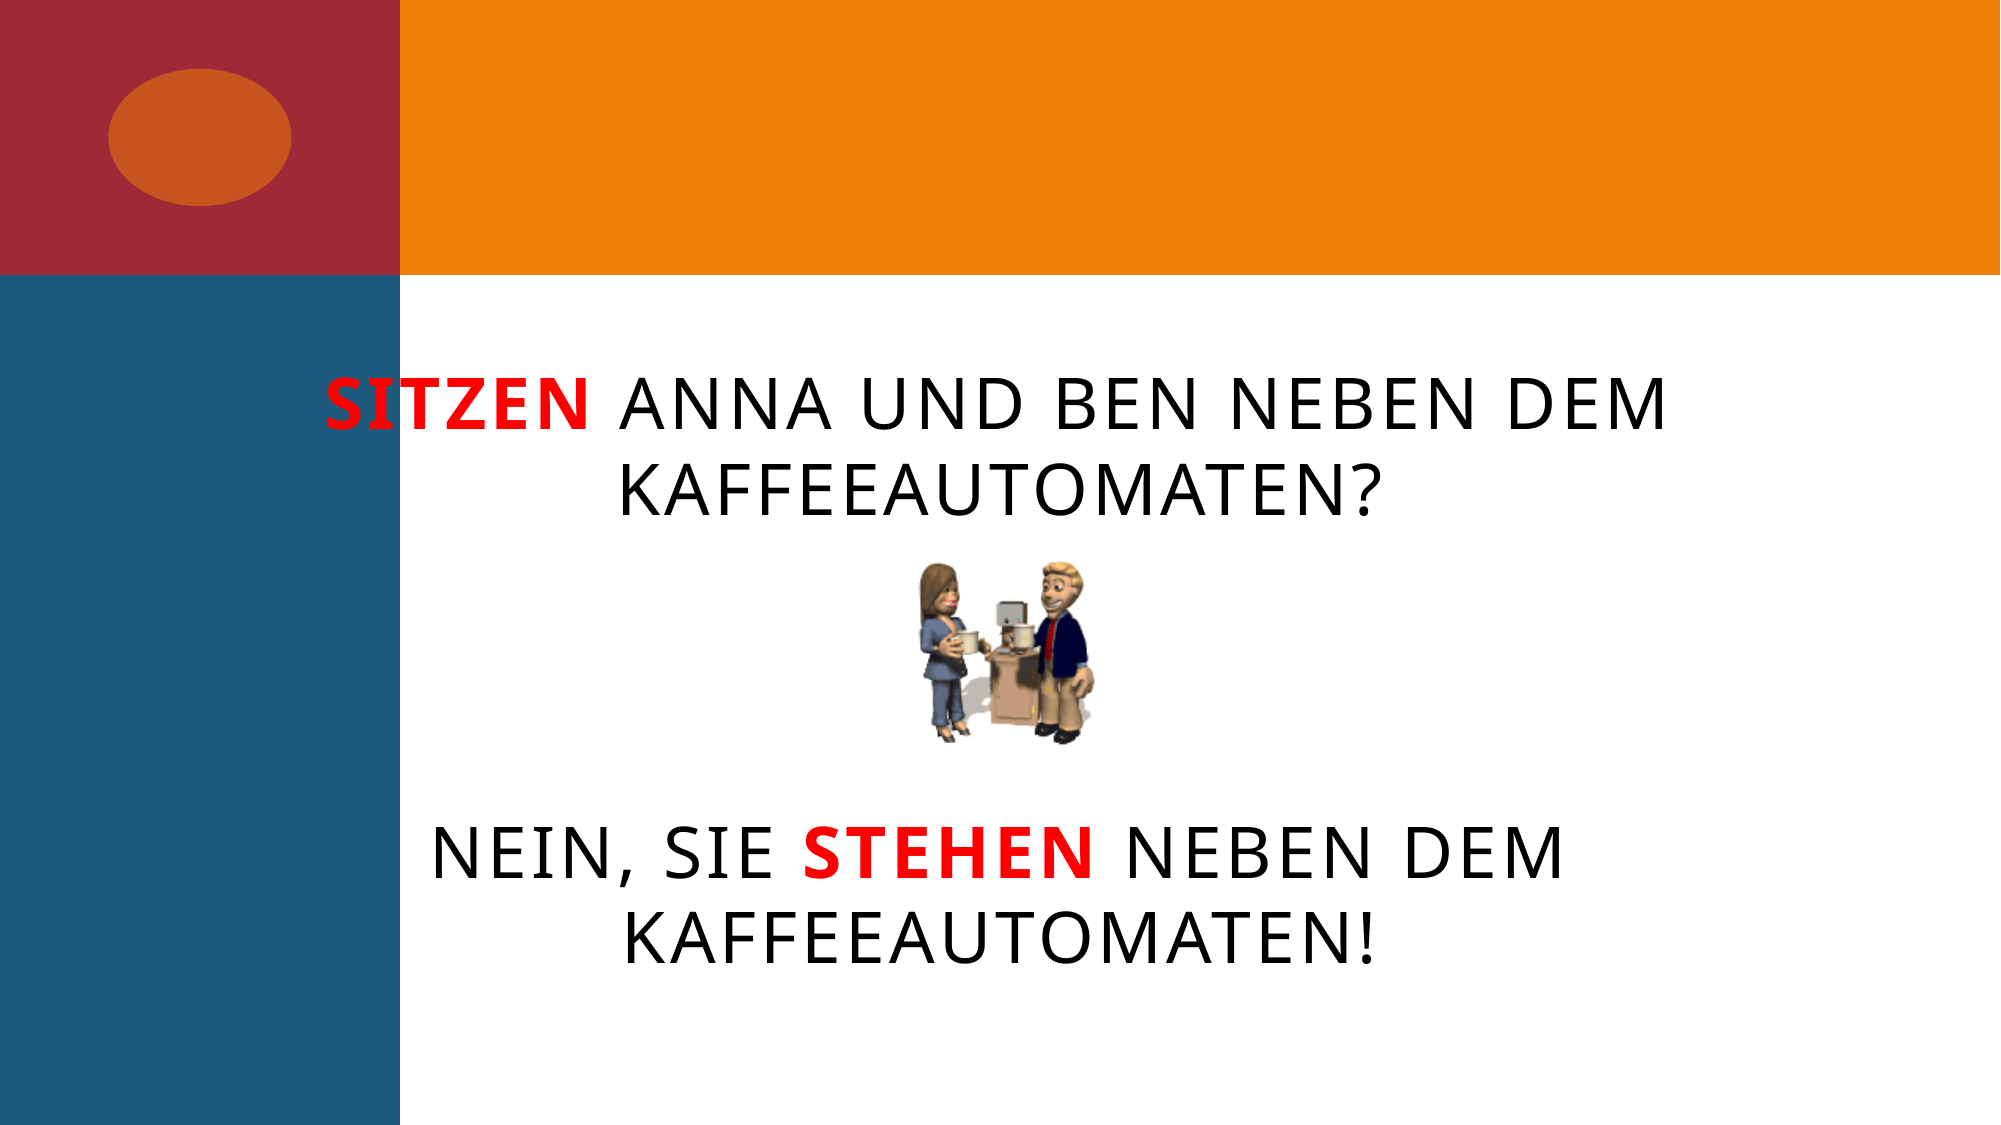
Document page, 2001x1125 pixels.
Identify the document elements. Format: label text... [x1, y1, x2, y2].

picture [905, 550, 1109, 755]
text_box Nein, sie stehen neben dem Kaffeeautomaten! [249, 798, 1750, 987]
text_box Sitzen Anna und Ben neben dem Kaffeeautomaten? [249, 349, 1750, 538]
